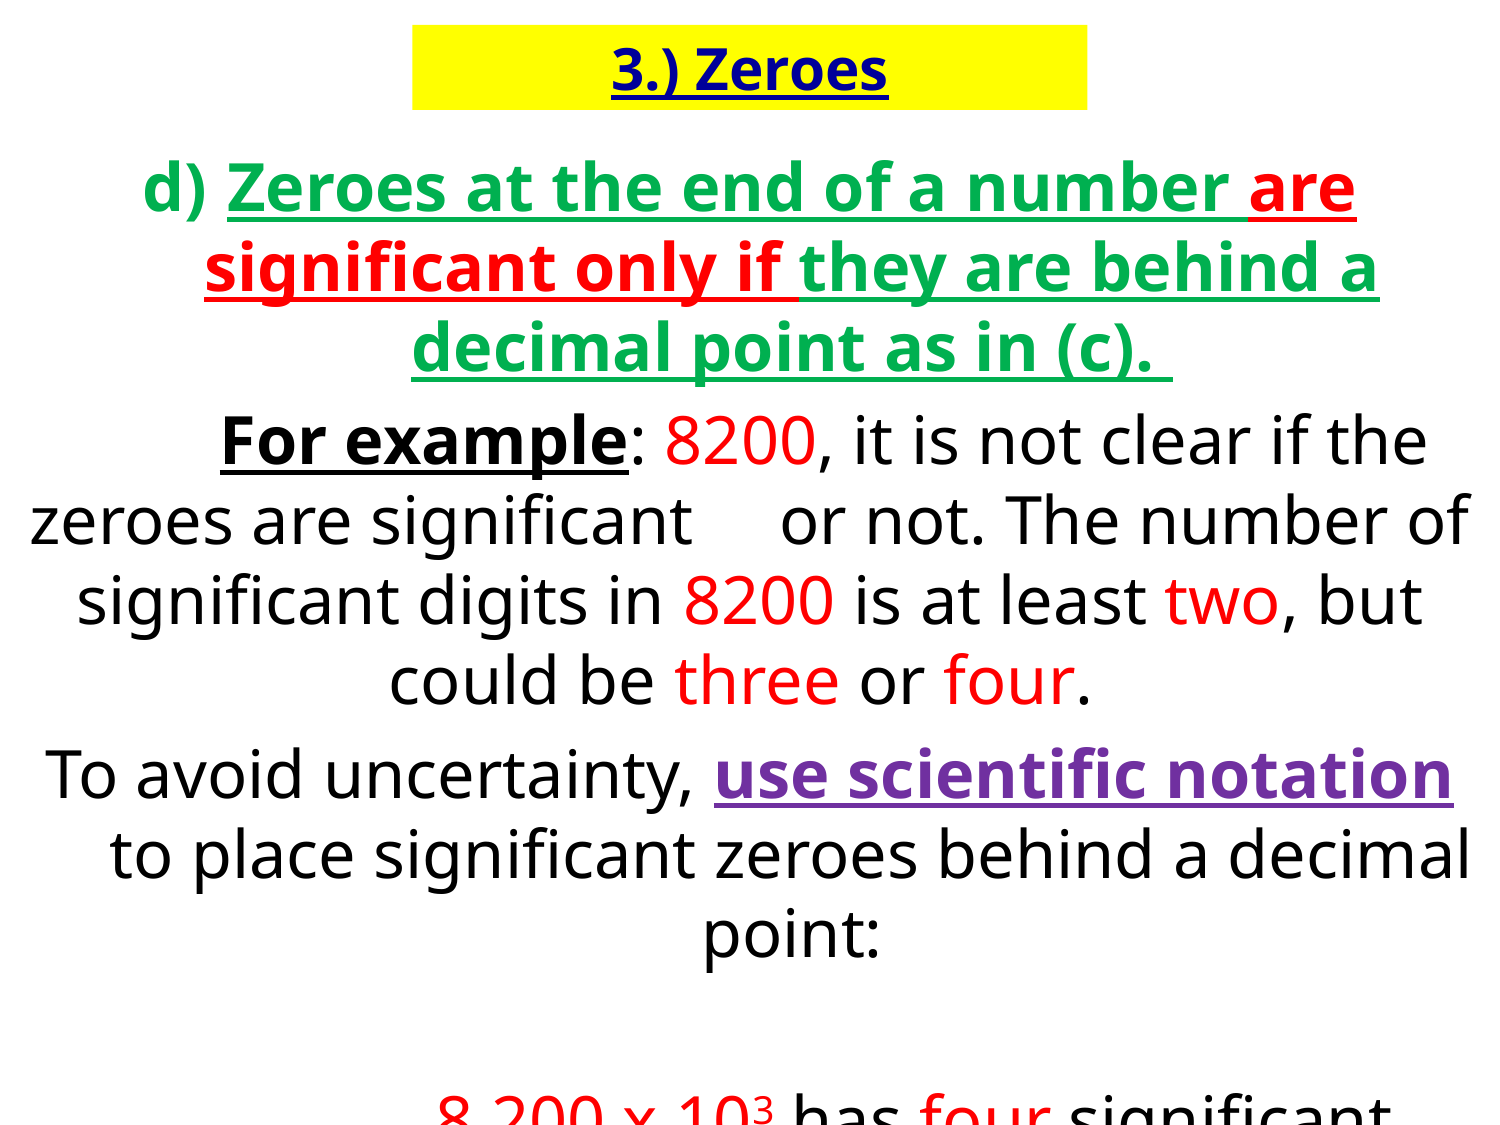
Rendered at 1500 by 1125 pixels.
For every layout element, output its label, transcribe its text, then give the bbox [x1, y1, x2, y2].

text_box 3.) Zeroes [412, 24, 1088, 110]
list Zeroes at the end of a number are significant only if they are behind a decimal point as in (c). For example: 8200, it is not clear if the zeroes are significant or not. The number of significant digits in 8200 is at least two, but could be three or four. To avoid uncertainty, use scientific notation to place significant zeroes behind a decimal point: 8.200 x 103 has four significant digits 8.20 x 103 has three significant digits 8.2 x 103 has two significant digits [0, 137, 1500, 1125]
